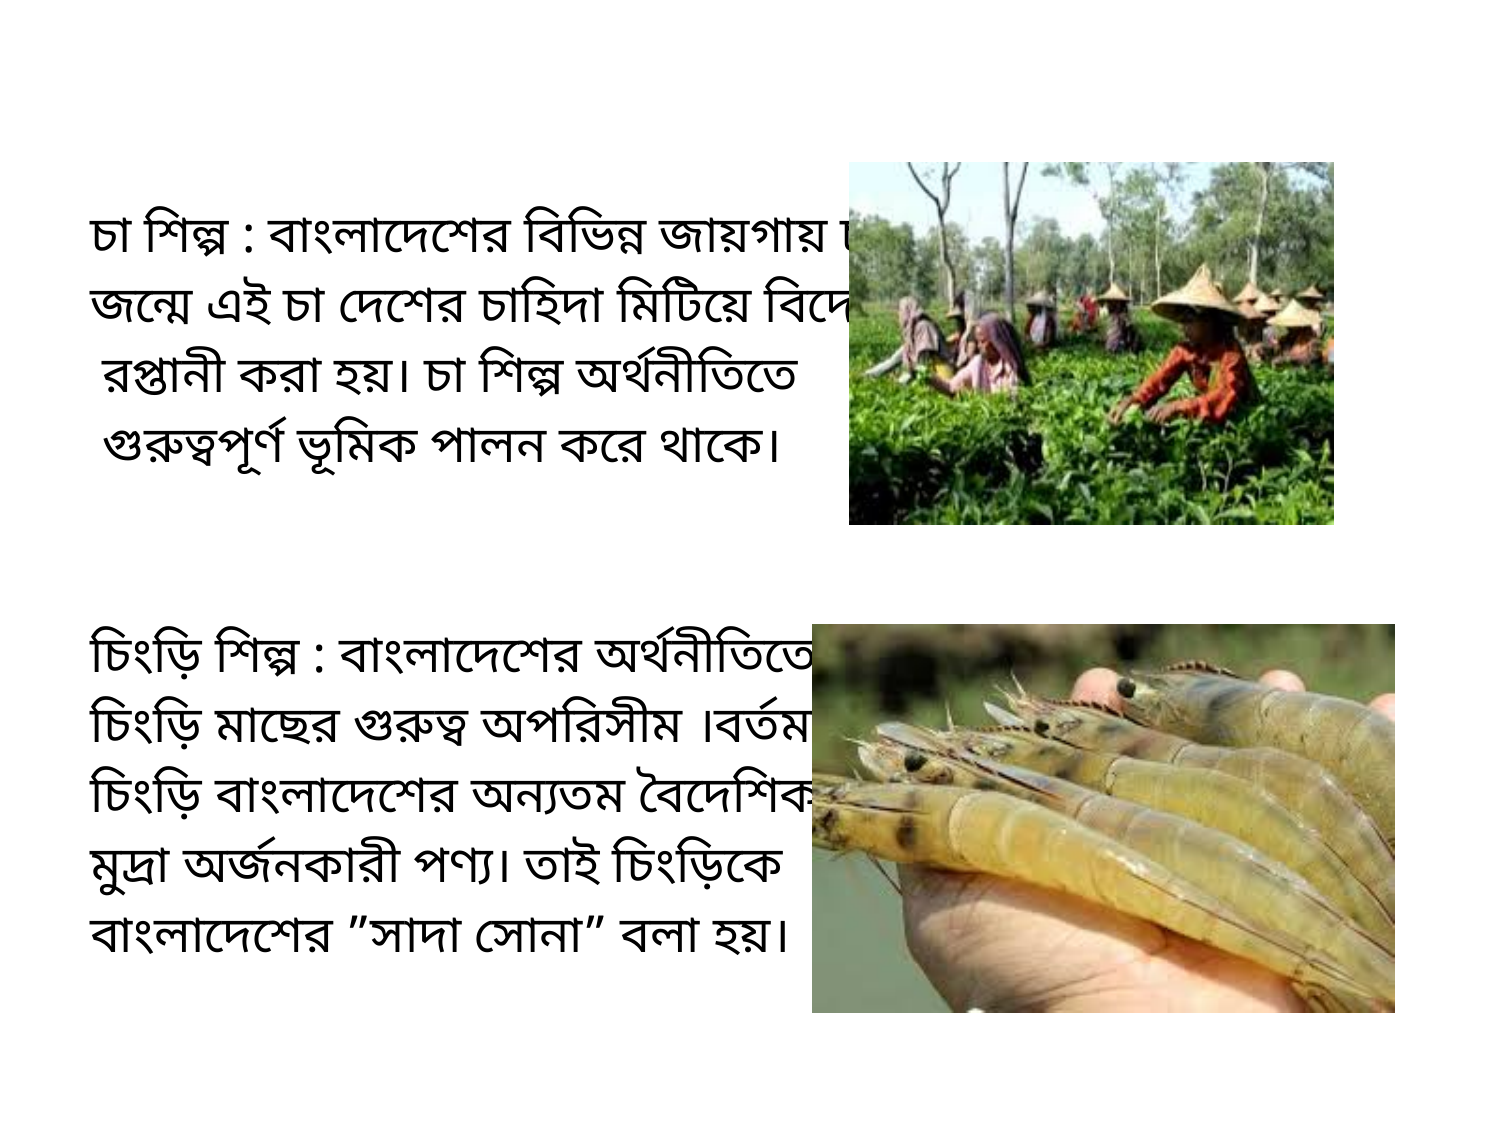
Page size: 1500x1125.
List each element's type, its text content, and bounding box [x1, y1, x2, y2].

list চা শিল্প : বাংলাদেশের বিভিন্ন জায়গায় চা জন্মে এই চা দেশের চাহিদা মিটিয়ে বিদেশে রপ্তানী করা হয়। চা শিল্প অর্থনীতিতে গুরুত্বপূর্ণ ভূমিক পালন করে থাকে। চিংড়ি শিল্প : বাংলাদেশের অর্থনীতিতে চিংড়ি মাছের গুরুত্ব অপরিসীম ।বর্তমানে চিংড়ি বাংলাদেশের অন্যতম বৈদেশিক মুদ্রা অর্জনকারী পণ্য। তাই চিংড়িকে বাংলাদেশের ”সাদা সোনা” বলা হয়। [75, 195, 1425, 1088]
picture [849, 162, 1335, 526]
picture [812, 624, 1395, 1013]
